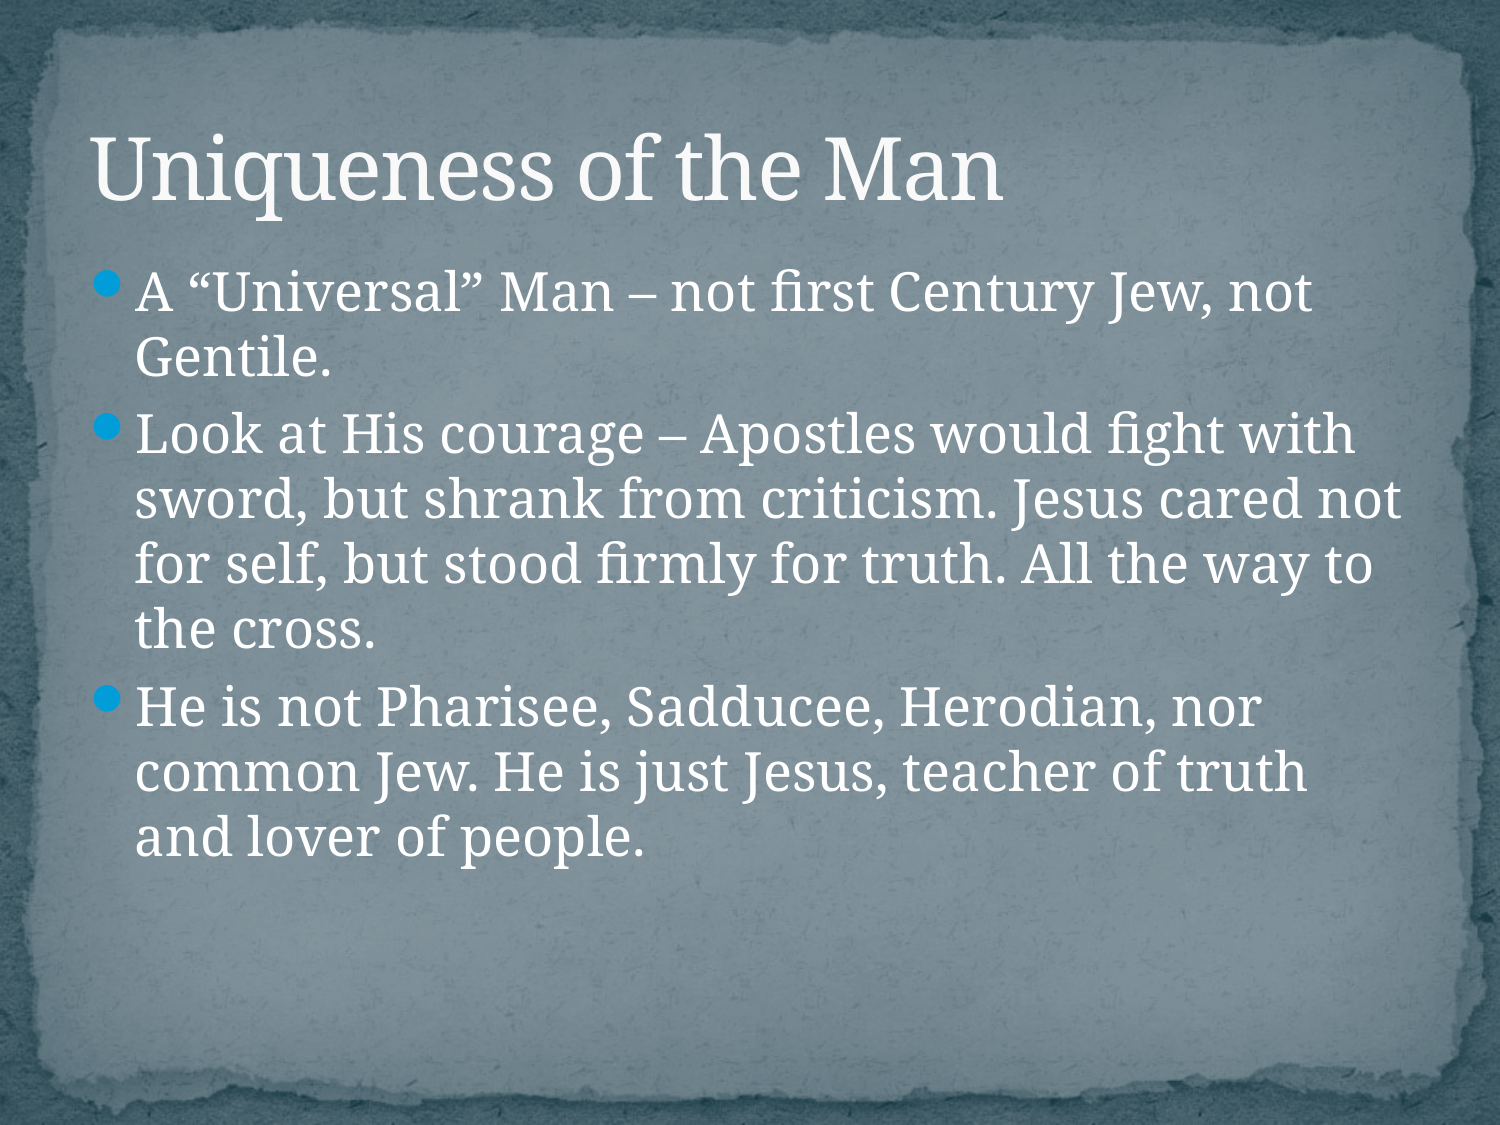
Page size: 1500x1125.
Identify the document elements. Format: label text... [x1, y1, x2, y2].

title Uniqueness of the Man [74, 24, 1425, 225]
list A “Universal” Man – not first Century Jew, not Gentile. Look at His courage – Apostles would fight with sword, but shrank from criticism. Jesus cared not for self, but stood firmly for truth. All the way to the cross. He is not Pharisee, Sadducee, Herodian, nor common Jew. He is just Jesus, teacher of truth and lover of people. [75, 249, 1425, 1000]
